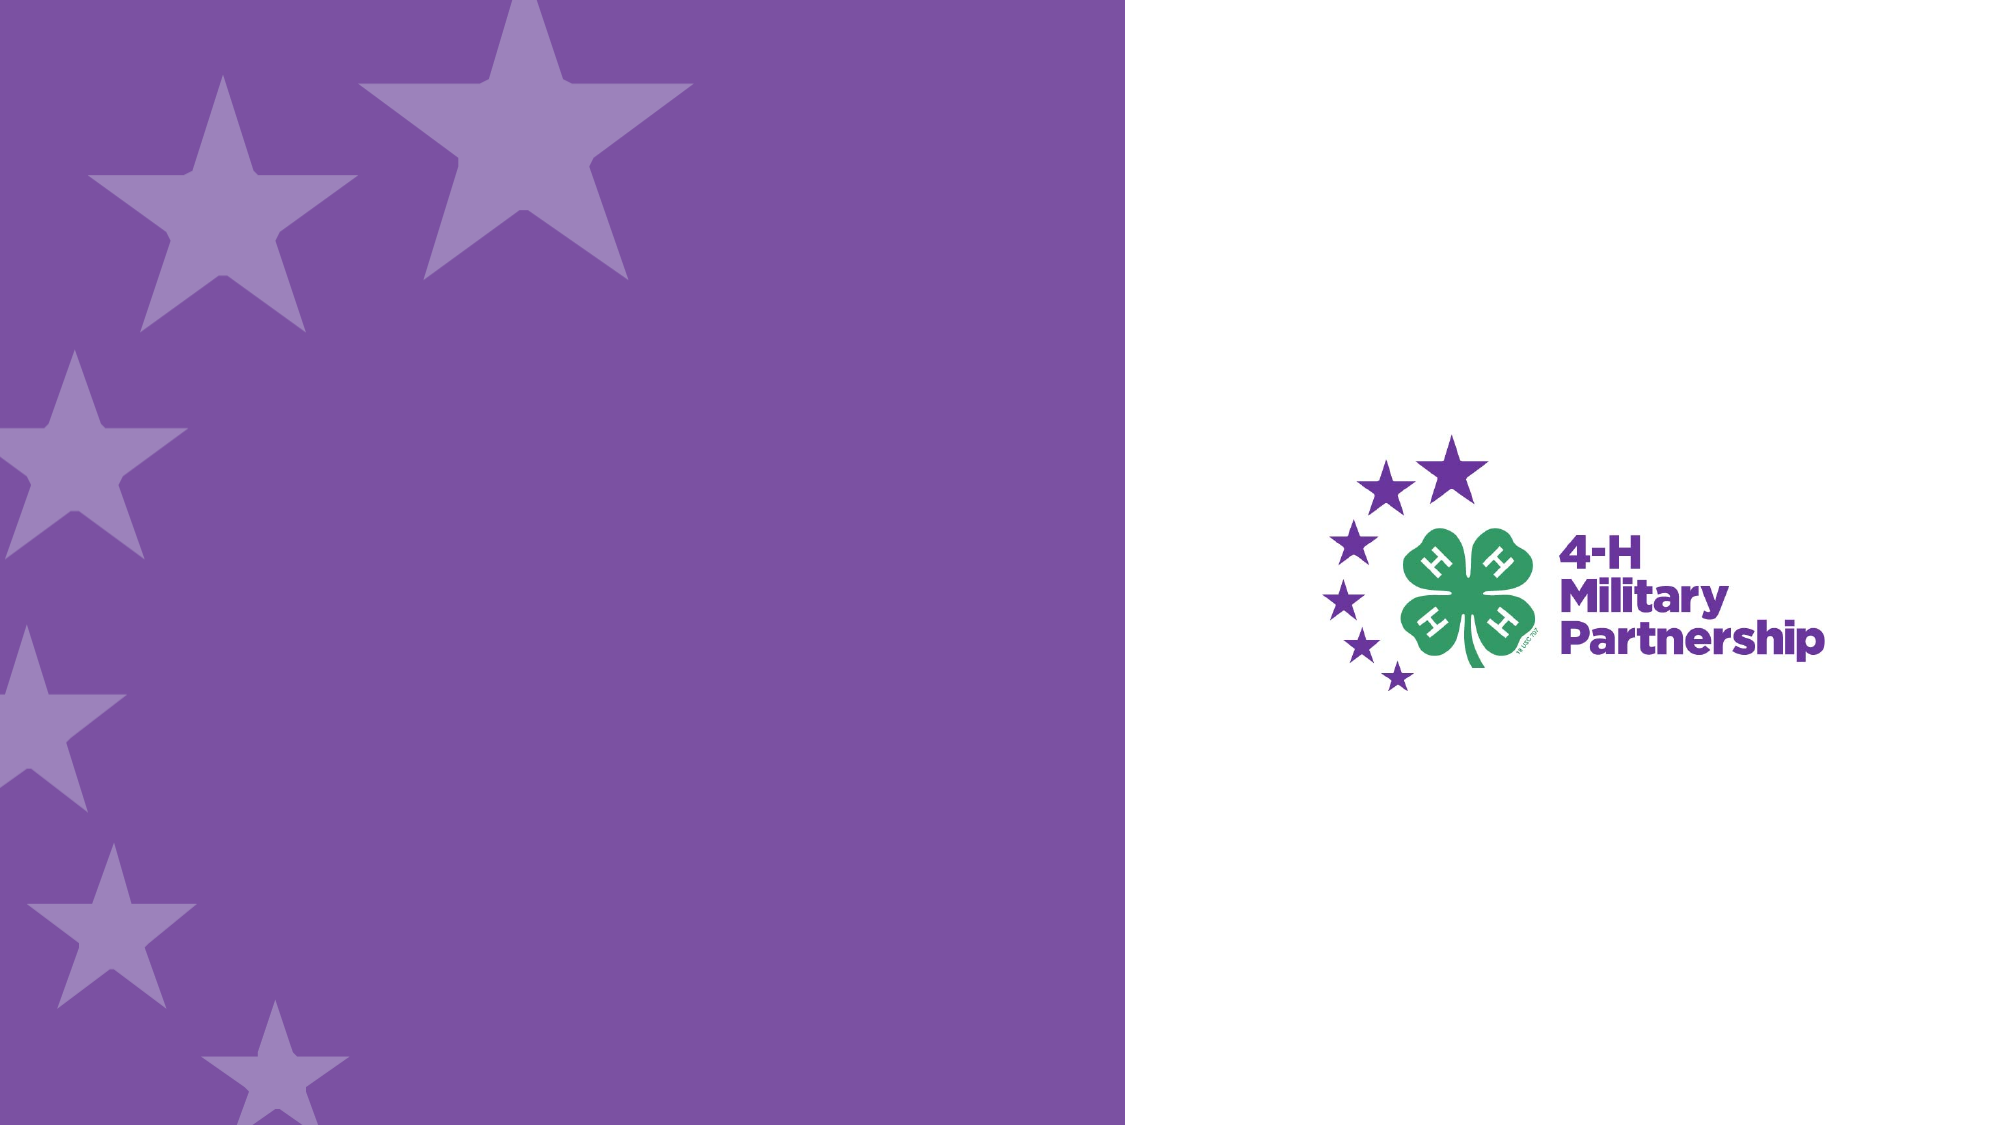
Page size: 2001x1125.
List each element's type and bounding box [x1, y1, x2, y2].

picture [0, 0, 1125, 1125]
picture [1322, 434, 1825, 691]
